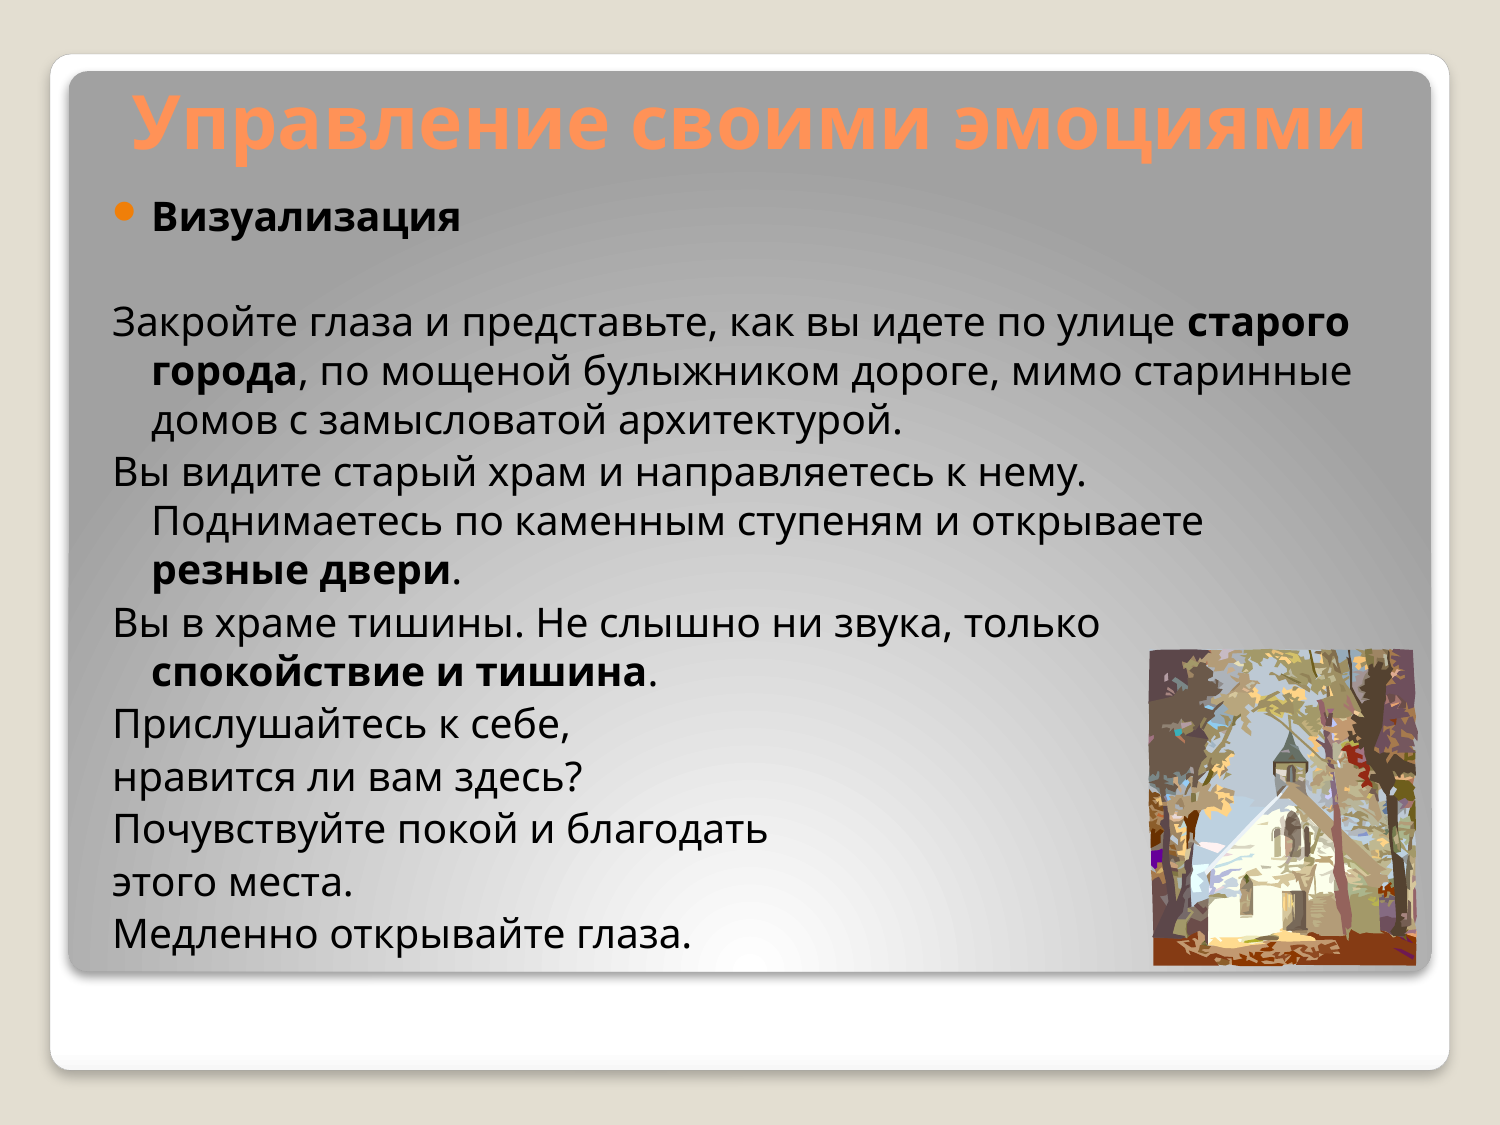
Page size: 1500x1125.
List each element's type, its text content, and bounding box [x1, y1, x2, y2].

list Визуализация Закройте глаза и представьте, как вы идете по улице старого города, по мощеной булыжником дороге, мимо старинные домов с замысловатой архитектурой. Вы видите старый храм и направляетесь к нему. Поднимаетесь по каменным ступеням и открываете резные двери. Вы в храме тишины. Не слышно ни звука, только спокойствие и тишина. Прислушайтесь к себе, нравится ли вам здесь? Почувствуйте покой и благодать этого места. Медленно открывайте глаза. [82, 175, 1383, 973]
picture [1148, 644, 1423, 971]
title Управление своими эмоциями [117, 0, 1460, 173]
